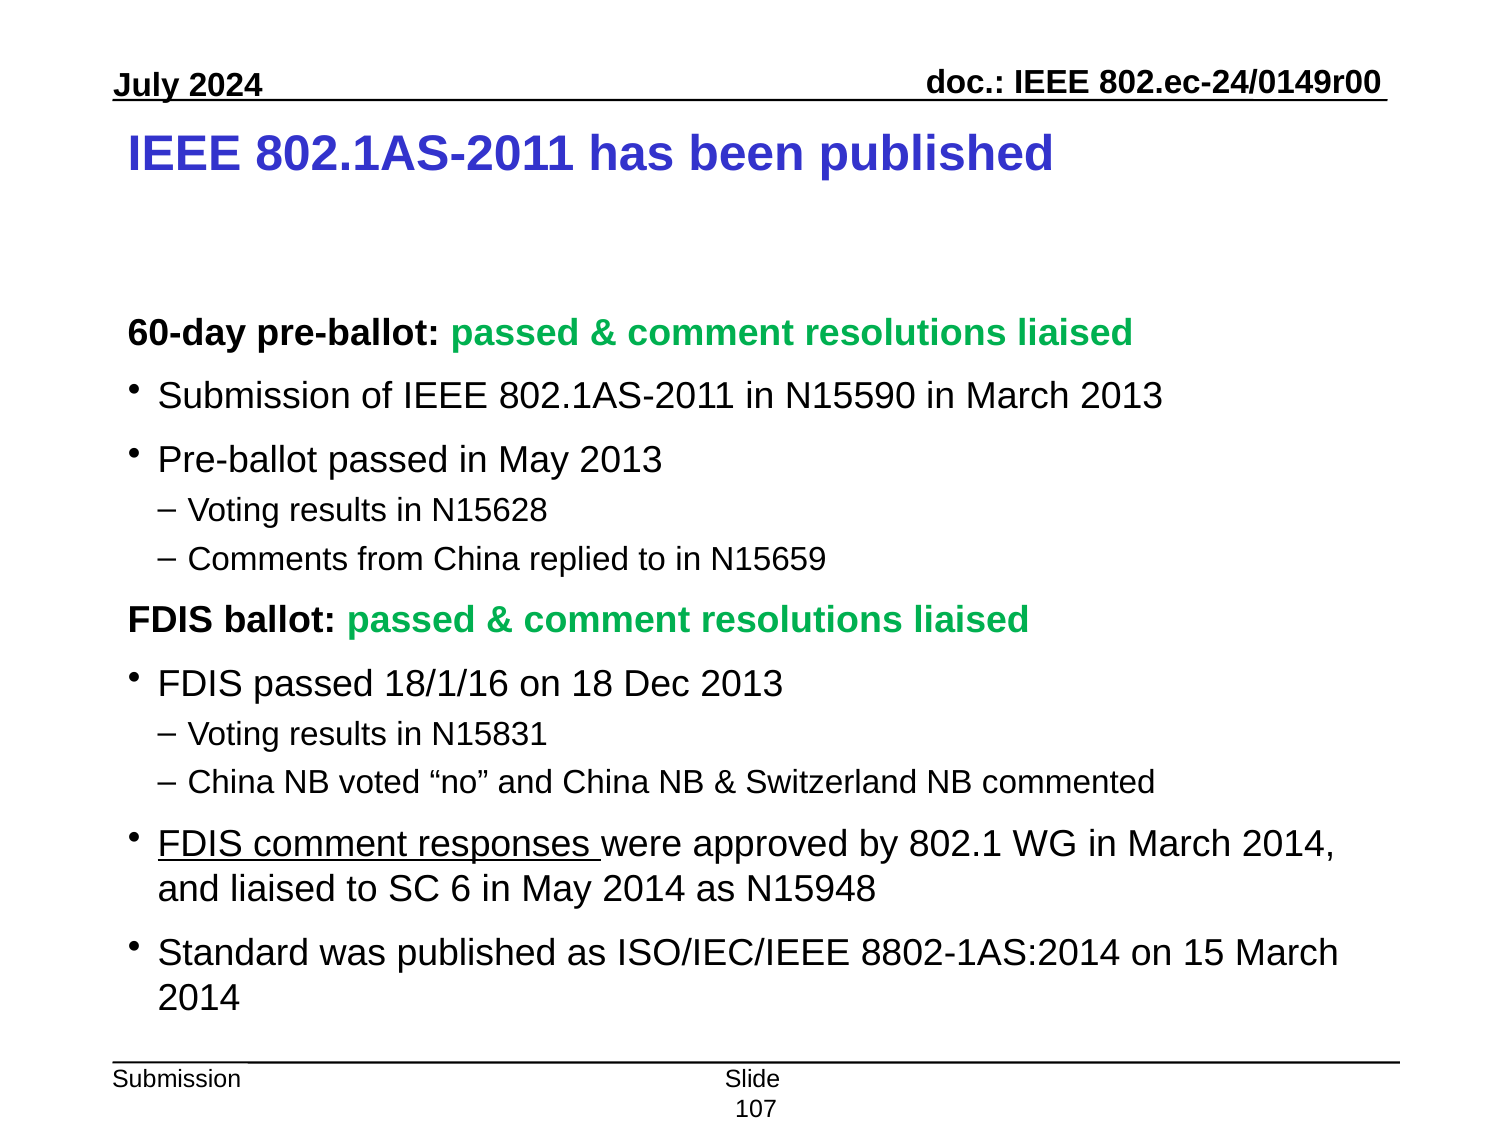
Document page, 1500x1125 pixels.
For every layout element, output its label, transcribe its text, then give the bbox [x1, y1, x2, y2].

title IEEE 802.1AS-2011 has been published [112, 112, 1388, 288]
slide_number Slide 107 [709, 1061, 803, 1093]
list 60-day pre-ballot: passed & comment resolutions liaised Submission of IEEE 802.1AS-2011 in N15590 in March 2013 Pre-ballot passed in May 2013 Voting results in N15628 Comments from China replied to in N15659 FDIS ballot: passed & comment resolutions liaised FDIS passed 18/1/16 on 18 Dec 2013 Voting results in N15831 China NB voted “no” and China NB & Switzerland NB commented FDIS comment responses were approved by 802.1 WG in March 2014, and liaised to SC 6 in May 2014 as N15948 Standard was published as ISO/IEC/IEEE 8802-1AS:2014 on 15 March 2014 [112, 299, 1388, 975]
